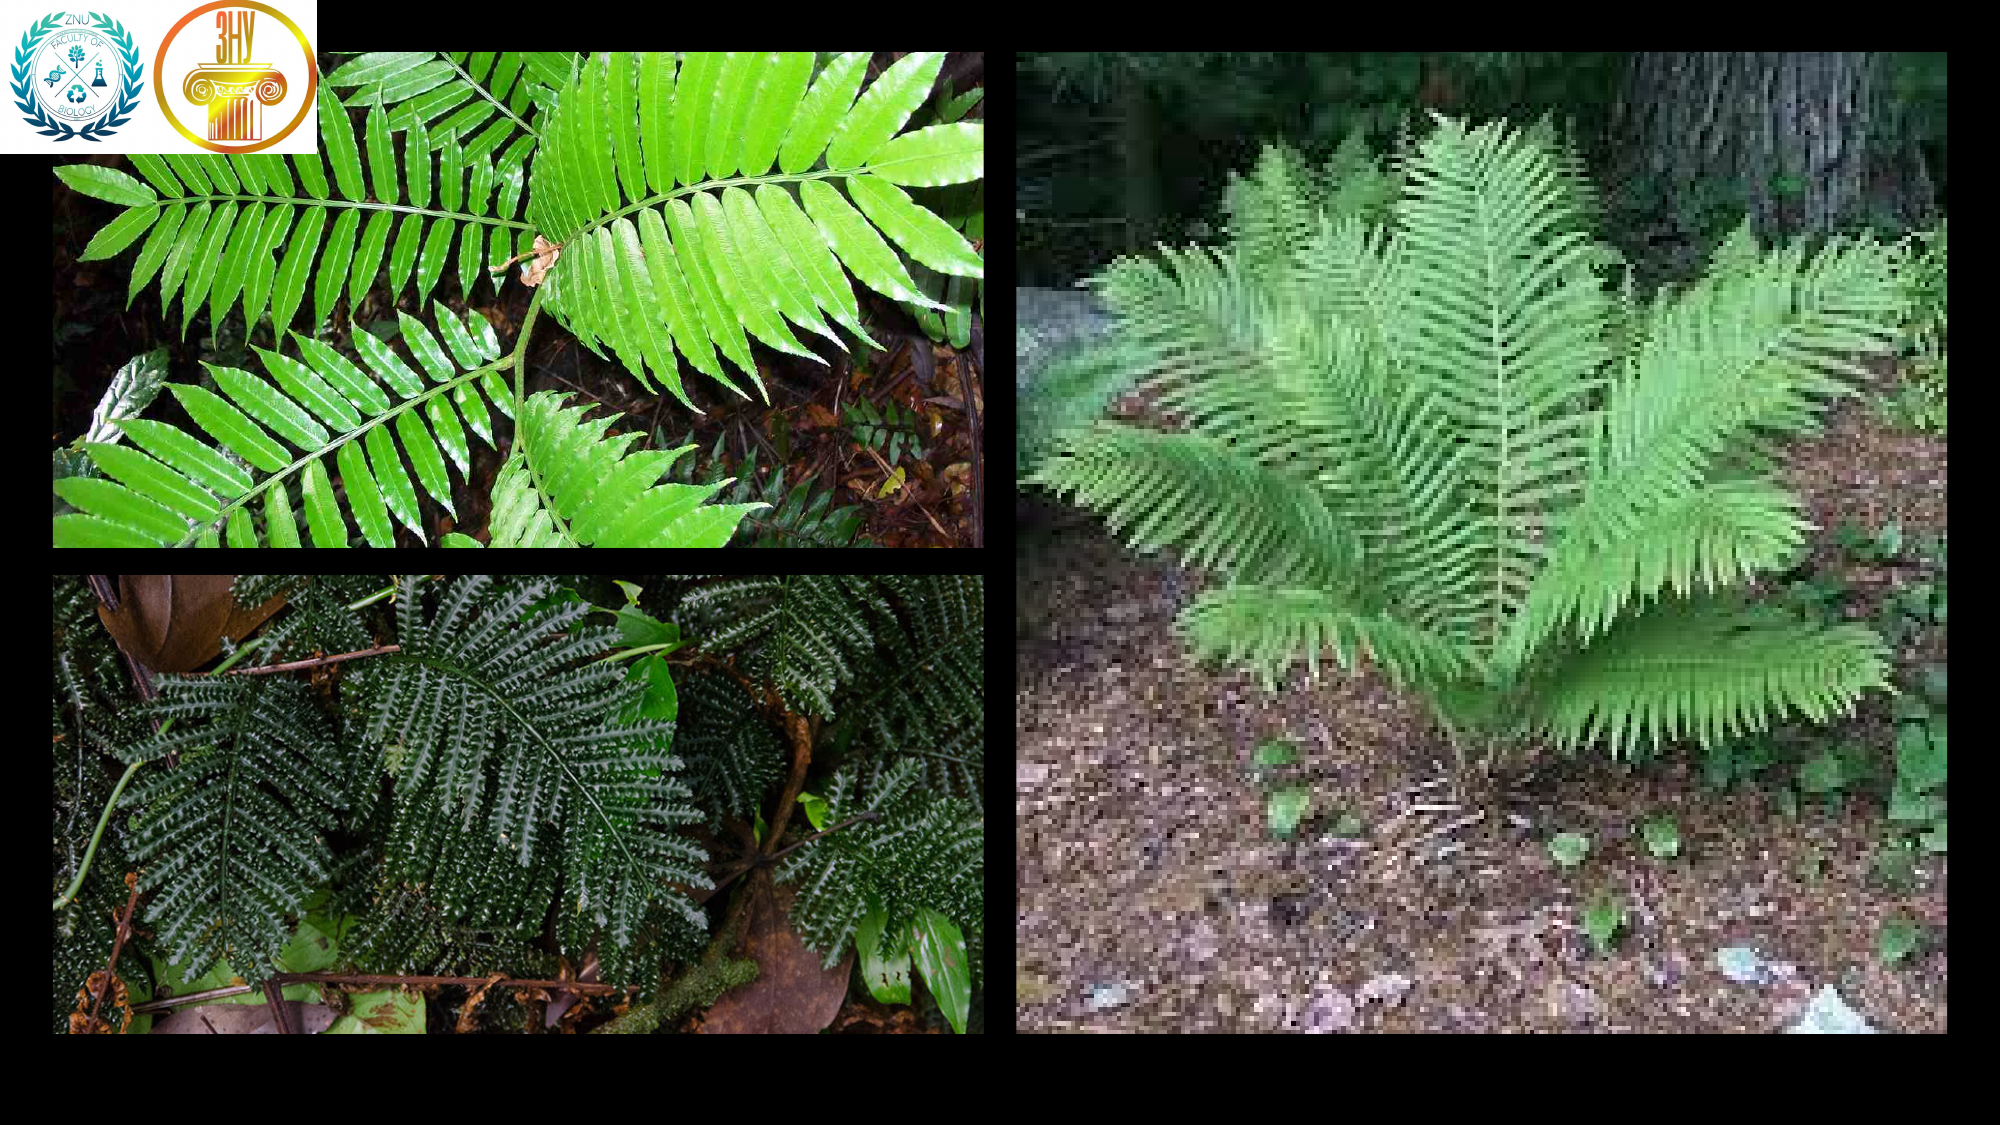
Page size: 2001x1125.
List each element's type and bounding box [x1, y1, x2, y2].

picture [0, 0, 984, 548]
picture [1016, 52, 1948, 1034]
picture [52, 575, 984, 1034]
